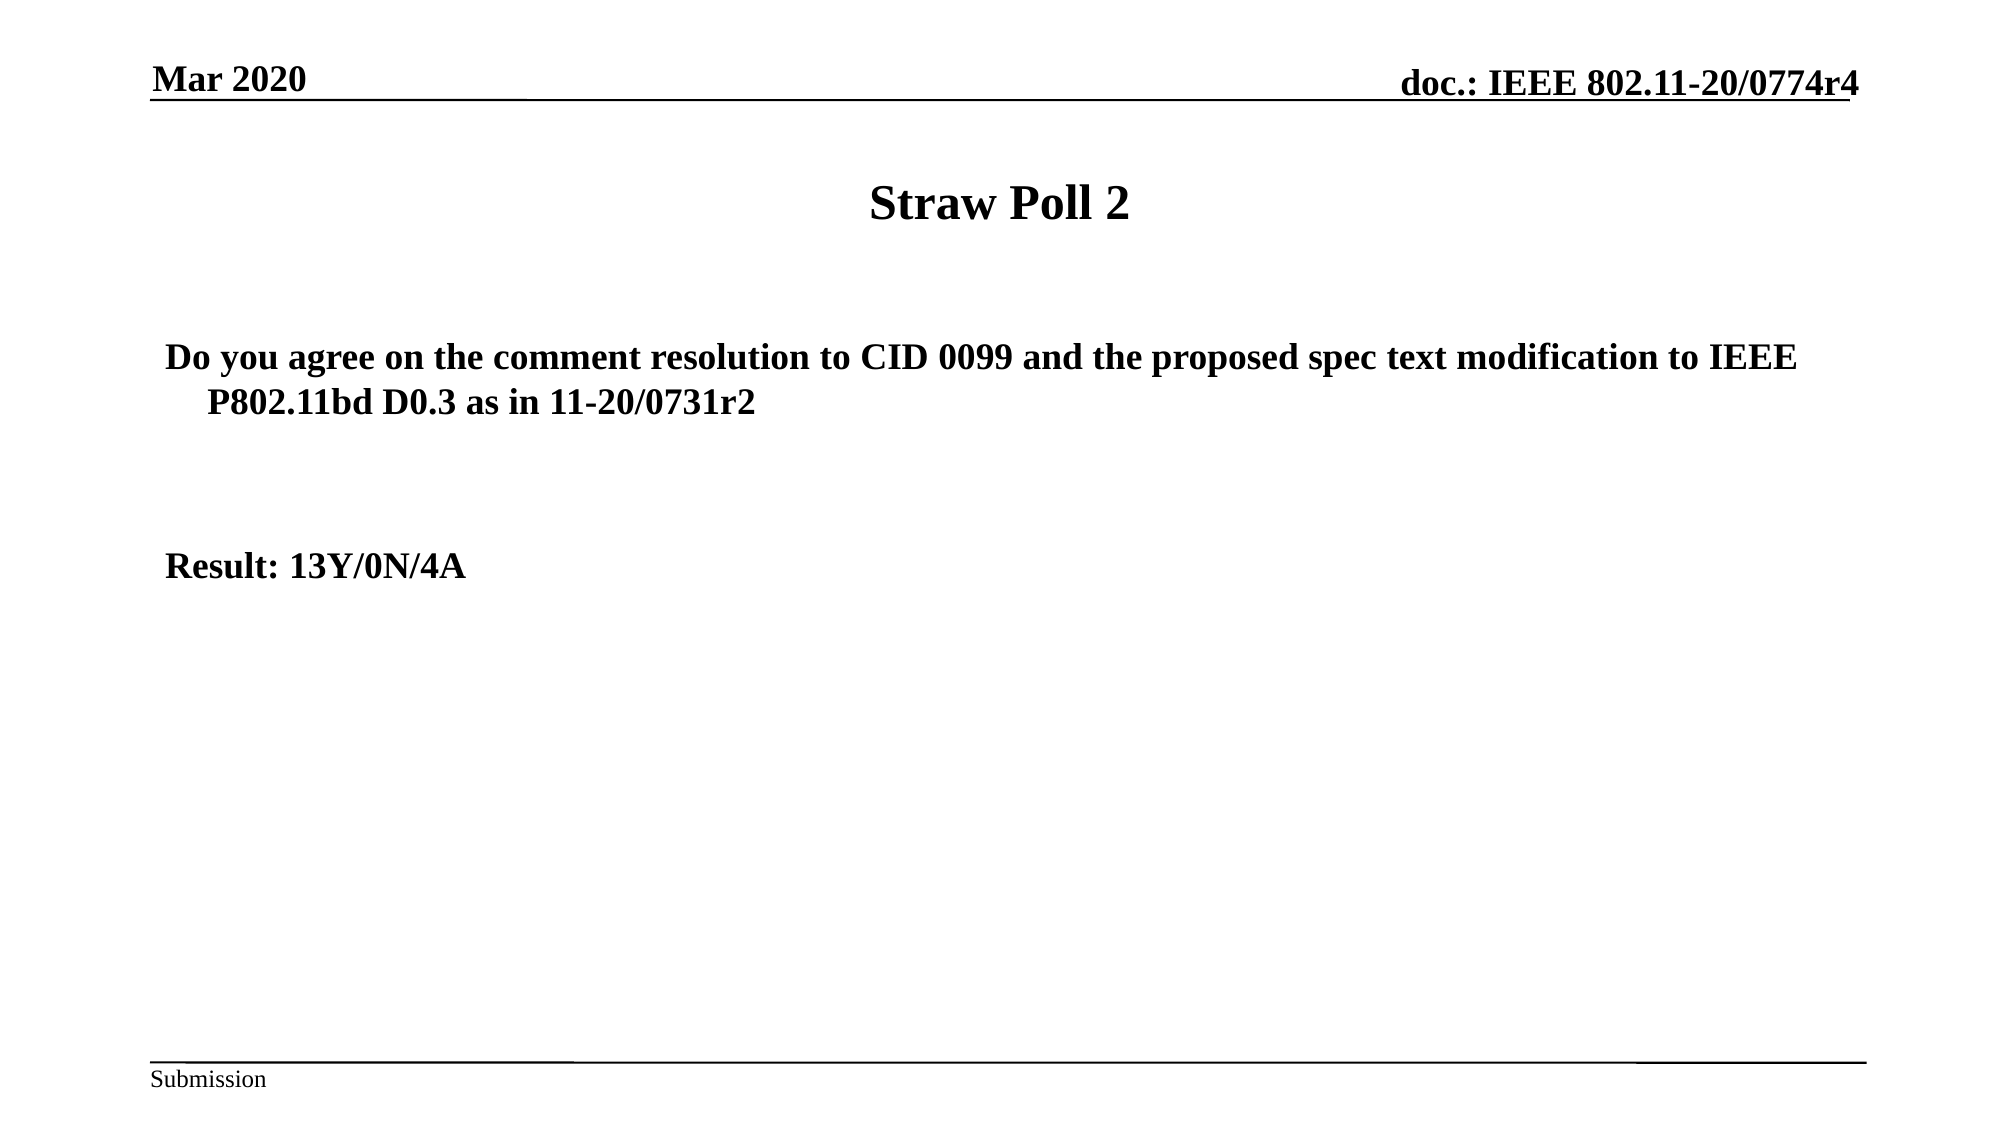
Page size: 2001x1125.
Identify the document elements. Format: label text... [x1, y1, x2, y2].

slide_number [152, 54, 563, 100]
list Do you agree on the comment resolution to CID 0099 and the proposed spec text modification to IEEE P802.11bd D0.3 as in 11-20/0731r2 Result: 13Y/0N/4A [149, 324, 1850, 1000]
title Straw Poll 2 [149, 112, 1850, 288]
